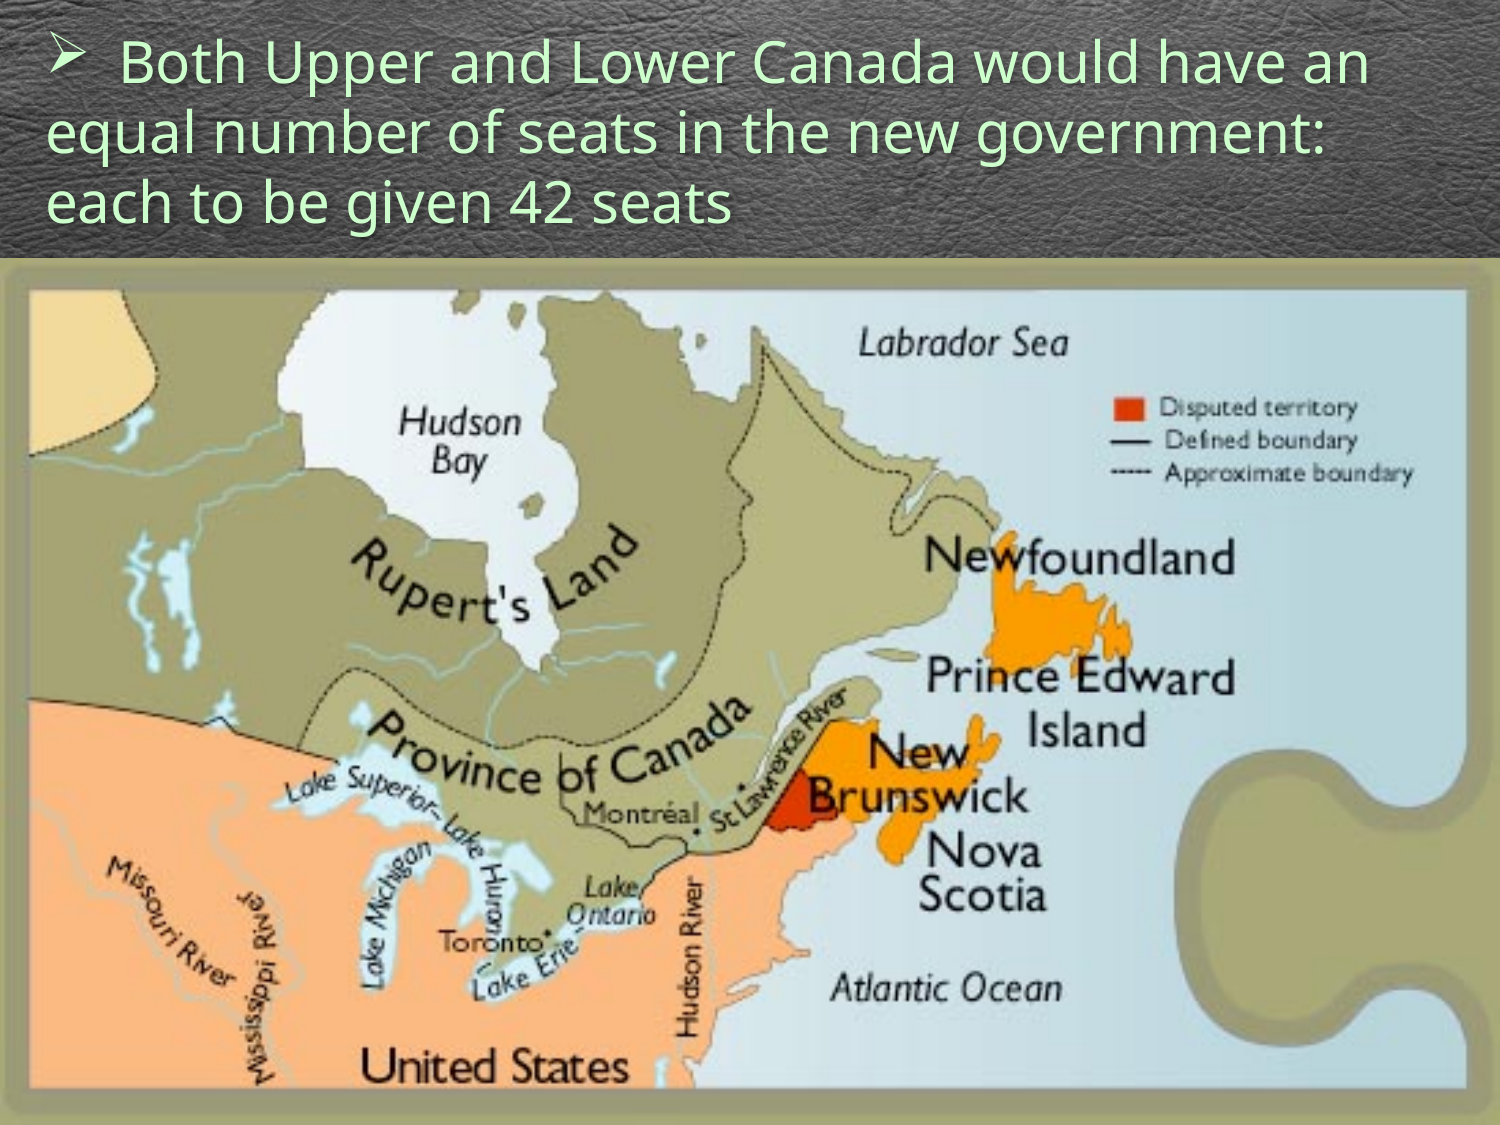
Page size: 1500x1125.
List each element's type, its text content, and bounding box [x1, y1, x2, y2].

picture [0, 257, 1500, 1125]
text_box Both Upper and Lower Canada would have an equal number of seats in the new government: each to be given 42 seats [30, 17, 1443, 243]
